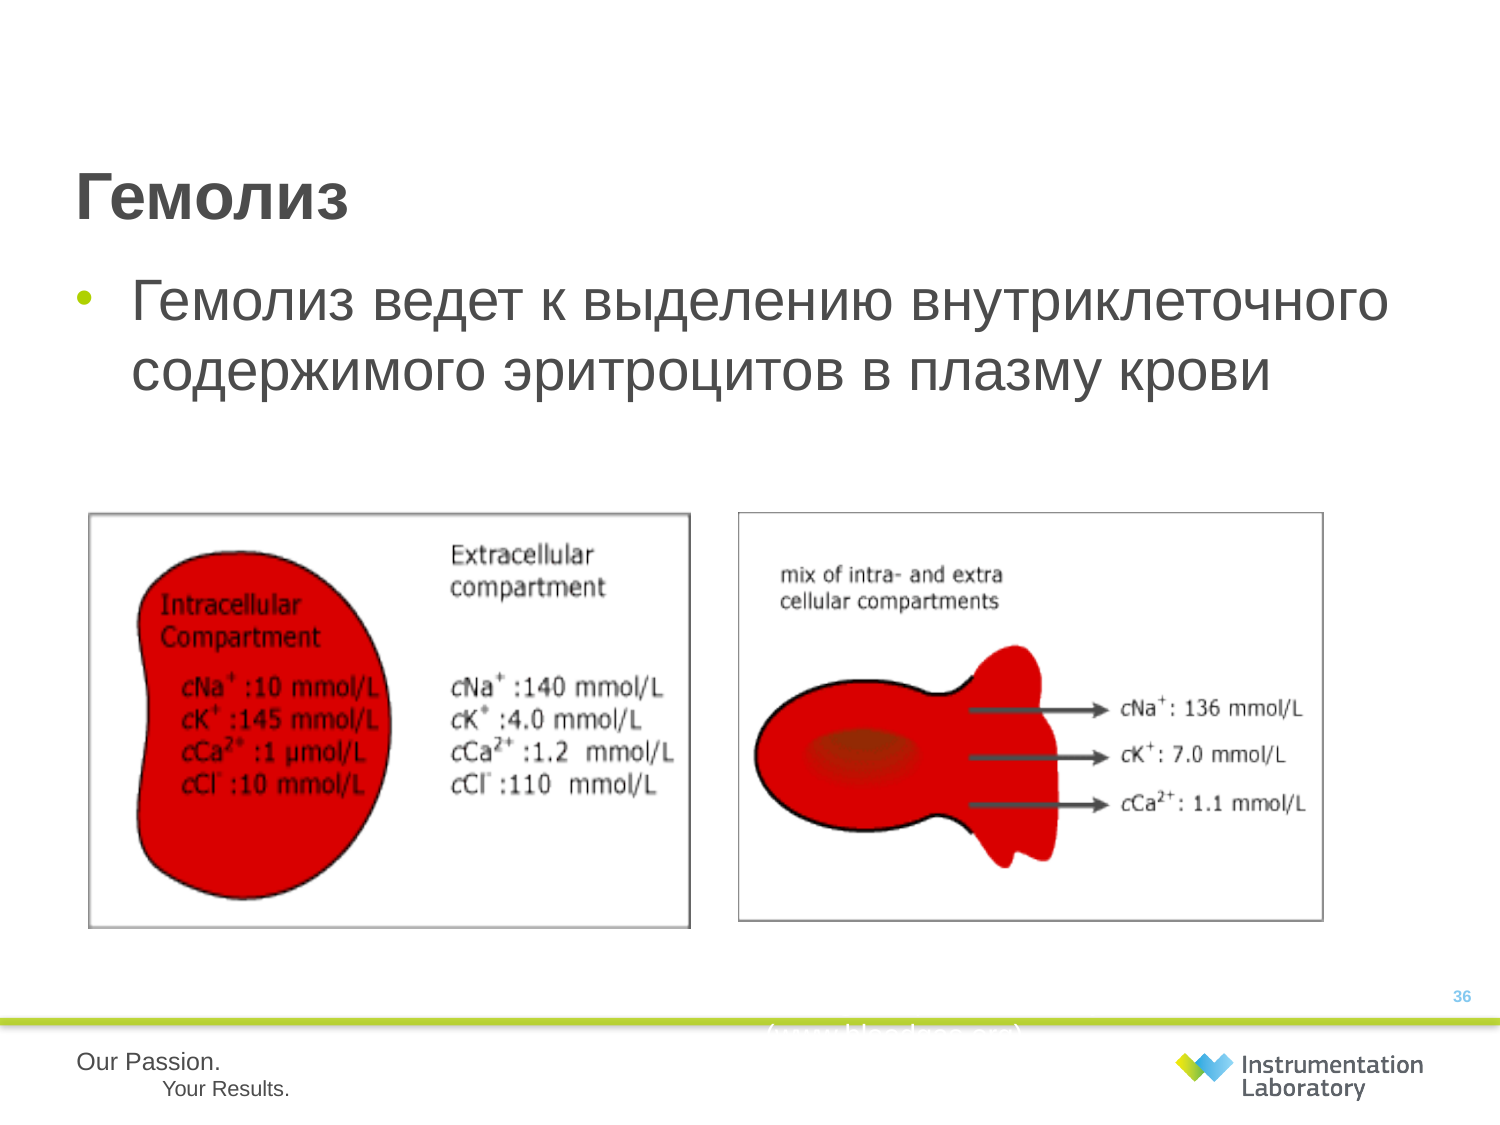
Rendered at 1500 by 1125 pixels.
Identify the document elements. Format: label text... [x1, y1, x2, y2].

picture [88, 459, 692, 929]
title Гемолиз [75, 45, 1425, 233]
picture [738, 512, 1325, 922]
picture [1161, 1047, 1437, 1105]
text_box 5 % hemolysis (~ 0.8 g/dL free hemoglobin). After hemolysis. (www.bloodgas.org) [748, 946, 1329, 1059]
list Гемолиз ведет к выделению внутриклеточного содержимого эритроцитов в плазму крови [75, 262, 1425, 1005]
slide_number 36 [1425, 973, 1500, 1018]
